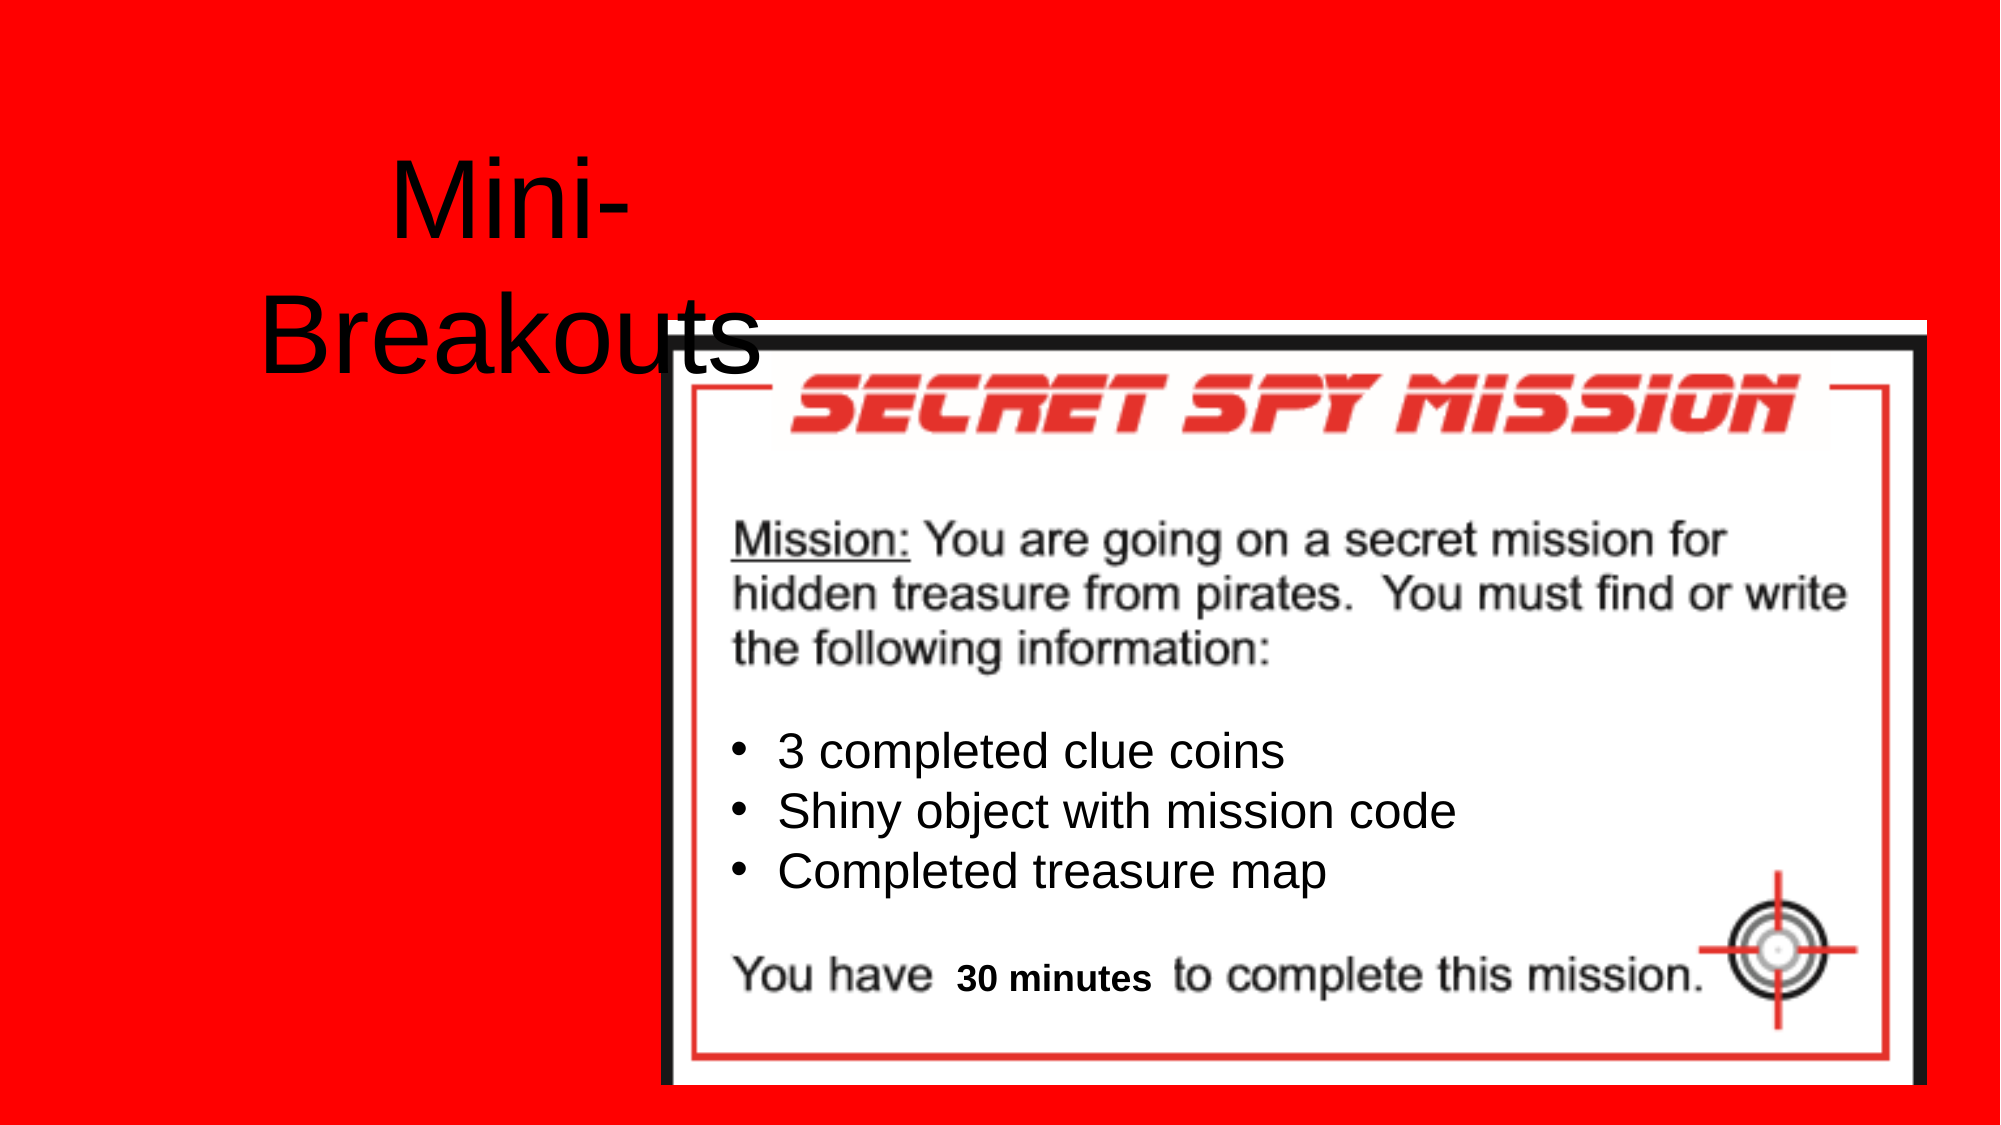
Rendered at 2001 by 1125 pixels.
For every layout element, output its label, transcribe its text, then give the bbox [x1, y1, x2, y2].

text_box Mini-Breakouts [143, 118, 879, 271]
picture [661, 320, 1928, 1086]
